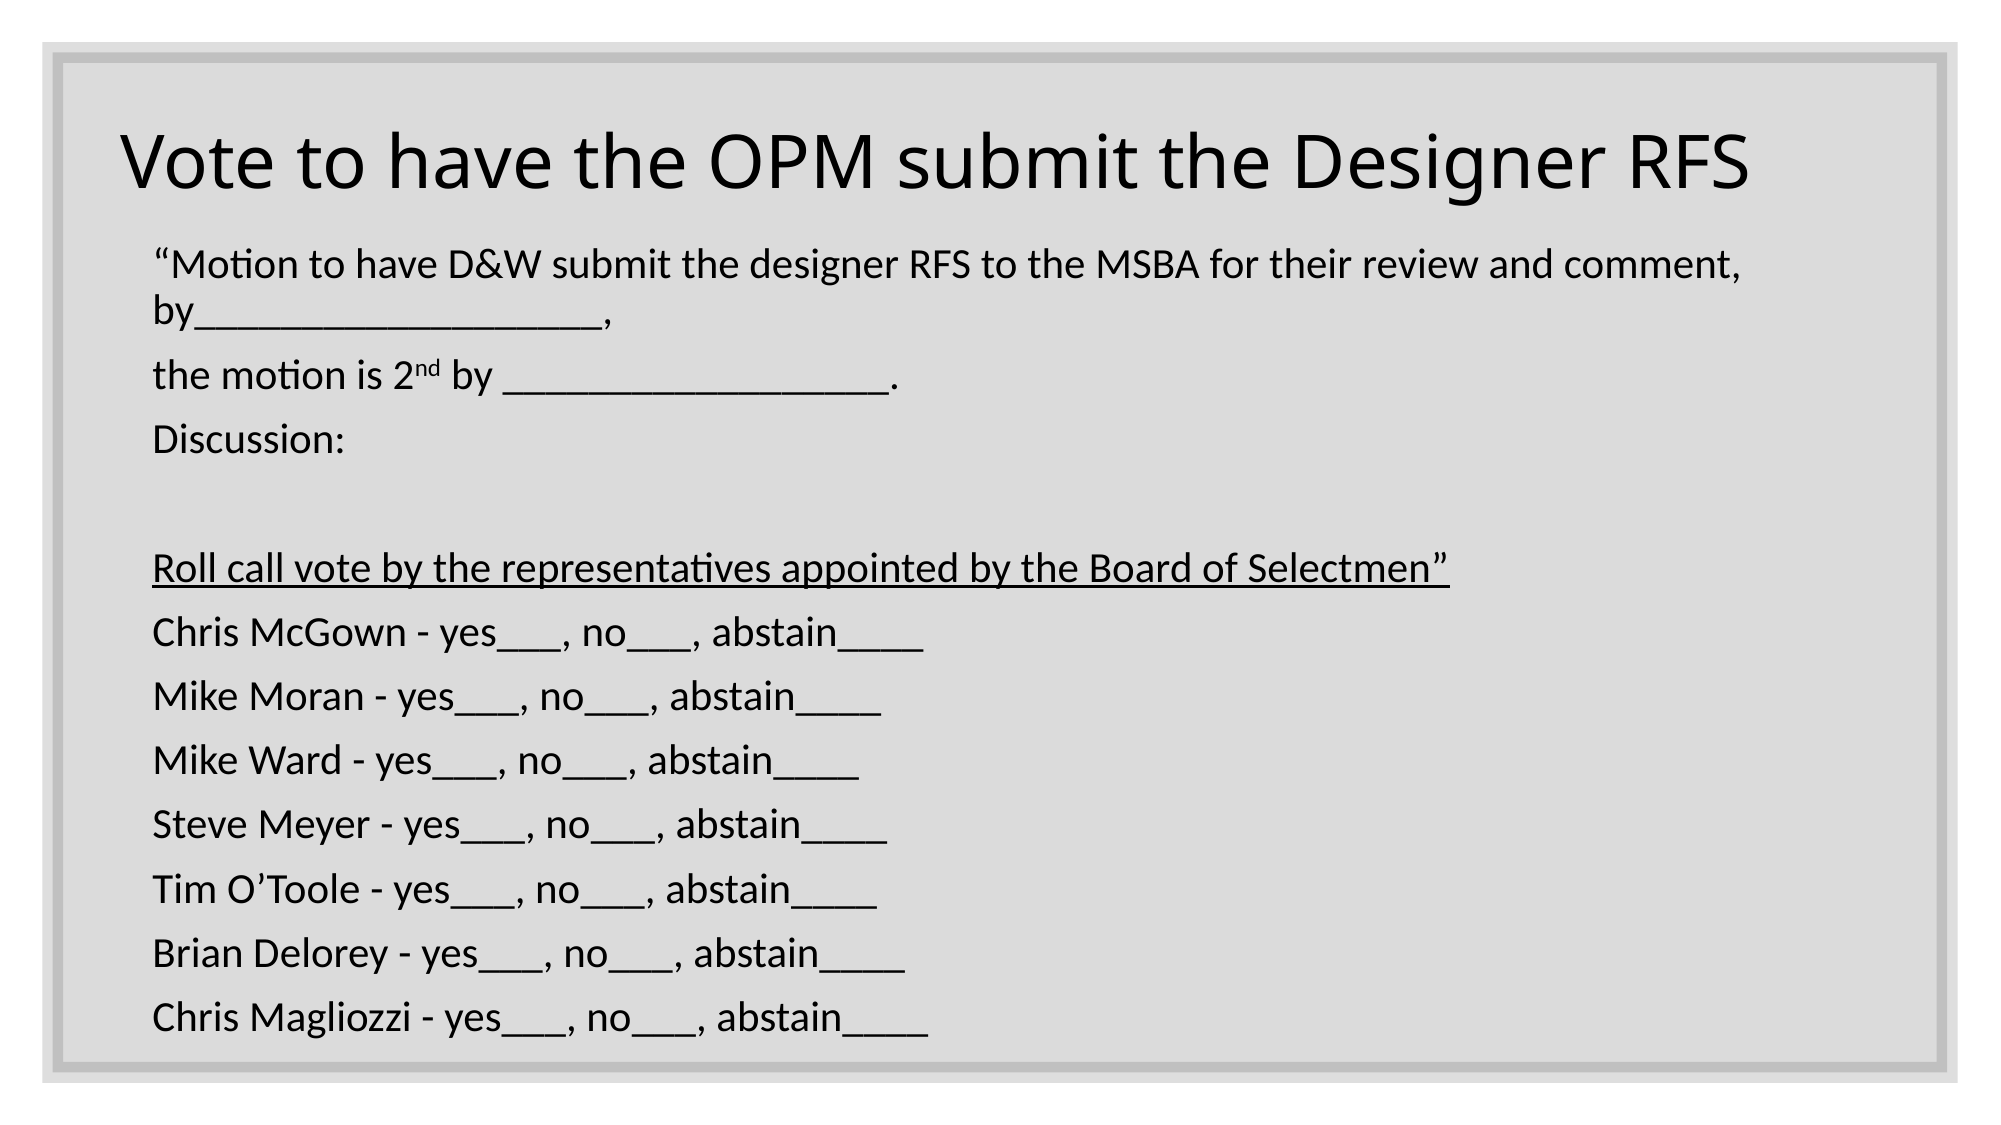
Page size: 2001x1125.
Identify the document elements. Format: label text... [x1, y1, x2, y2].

title Vote to have the OPM submit the Designer RFS [105, 80, 1863, 248]
text_box [52, 51, 1948, 1073]
list “Motion to have D&W submit the designer RFS to the MSBA for their review and comment, by___________________, the motion is 2nd by __________________. Discussion: Roll call vote by the representatives appointed by the Board of Selectmen” Chris McGown - yes___, no___, abstain____ Mike Moran - yes___, no___, abstain____ Mike Ward - yes___, no___, abstain____ Steve Meyer - yes___, no___, abstain____ Tim O’Toole - yes___, no___, abstain____ Brian Delorey - yes___, no___, abstain____ Chris Magliozzi - yes___, no___, abstain____ [137, 234, 1863, 1057]
